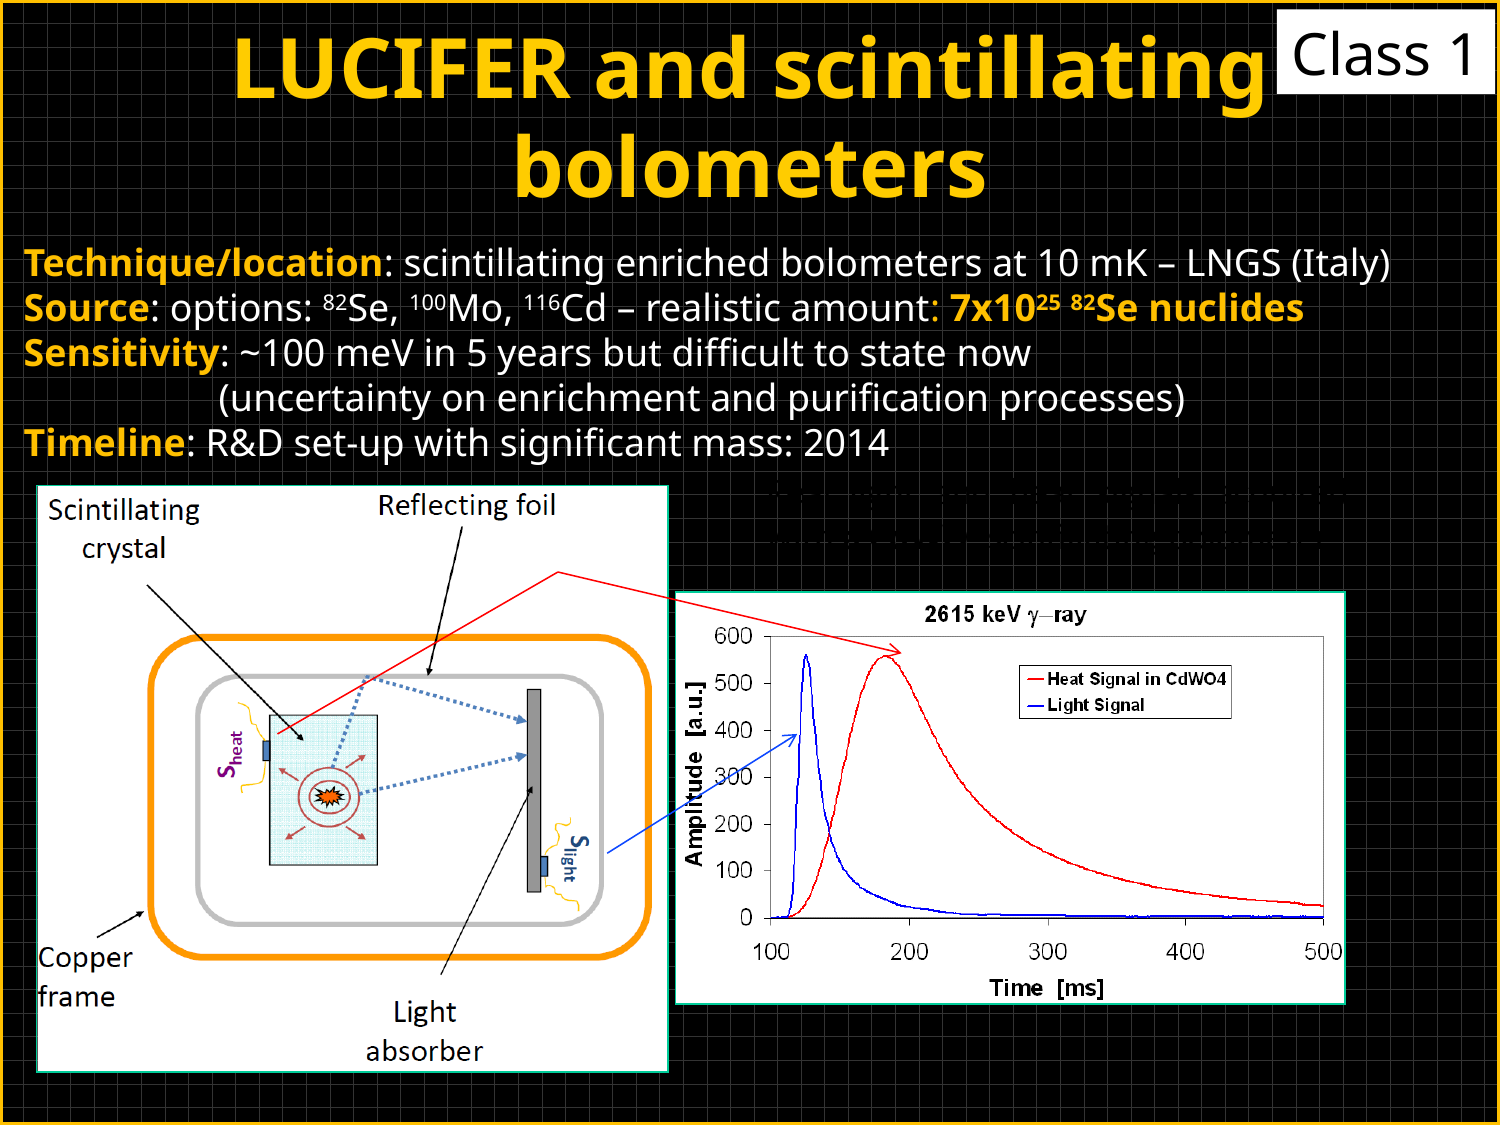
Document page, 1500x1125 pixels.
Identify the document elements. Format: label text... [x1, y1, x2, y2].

text_box [0, 0, 1500, 7]
text_box Technique/location: scintillating enriched bolometers at 10 mK – LNGS (Italy) Source: options: 82Se, 100Mo, 116Cd – realistic amount: 7x1025 82Se nuclides Sensitivity: ~100 meV in 5 years but difficult to state now (uncertainty on enrichment and purification processes) Timeline: R&D set-up with significant mass: 2014 [9, 231, 1407, 472]
text_box LUCIFER and scintillating bolometers [0, 7, 1500, 195]
text_box Class 1 [1276, 9, 1496, 94]
picture [37, 486, 668, 1072]
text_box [277, 459, 1365, 1004]
text_box [0, 195, 1500, 1125]
